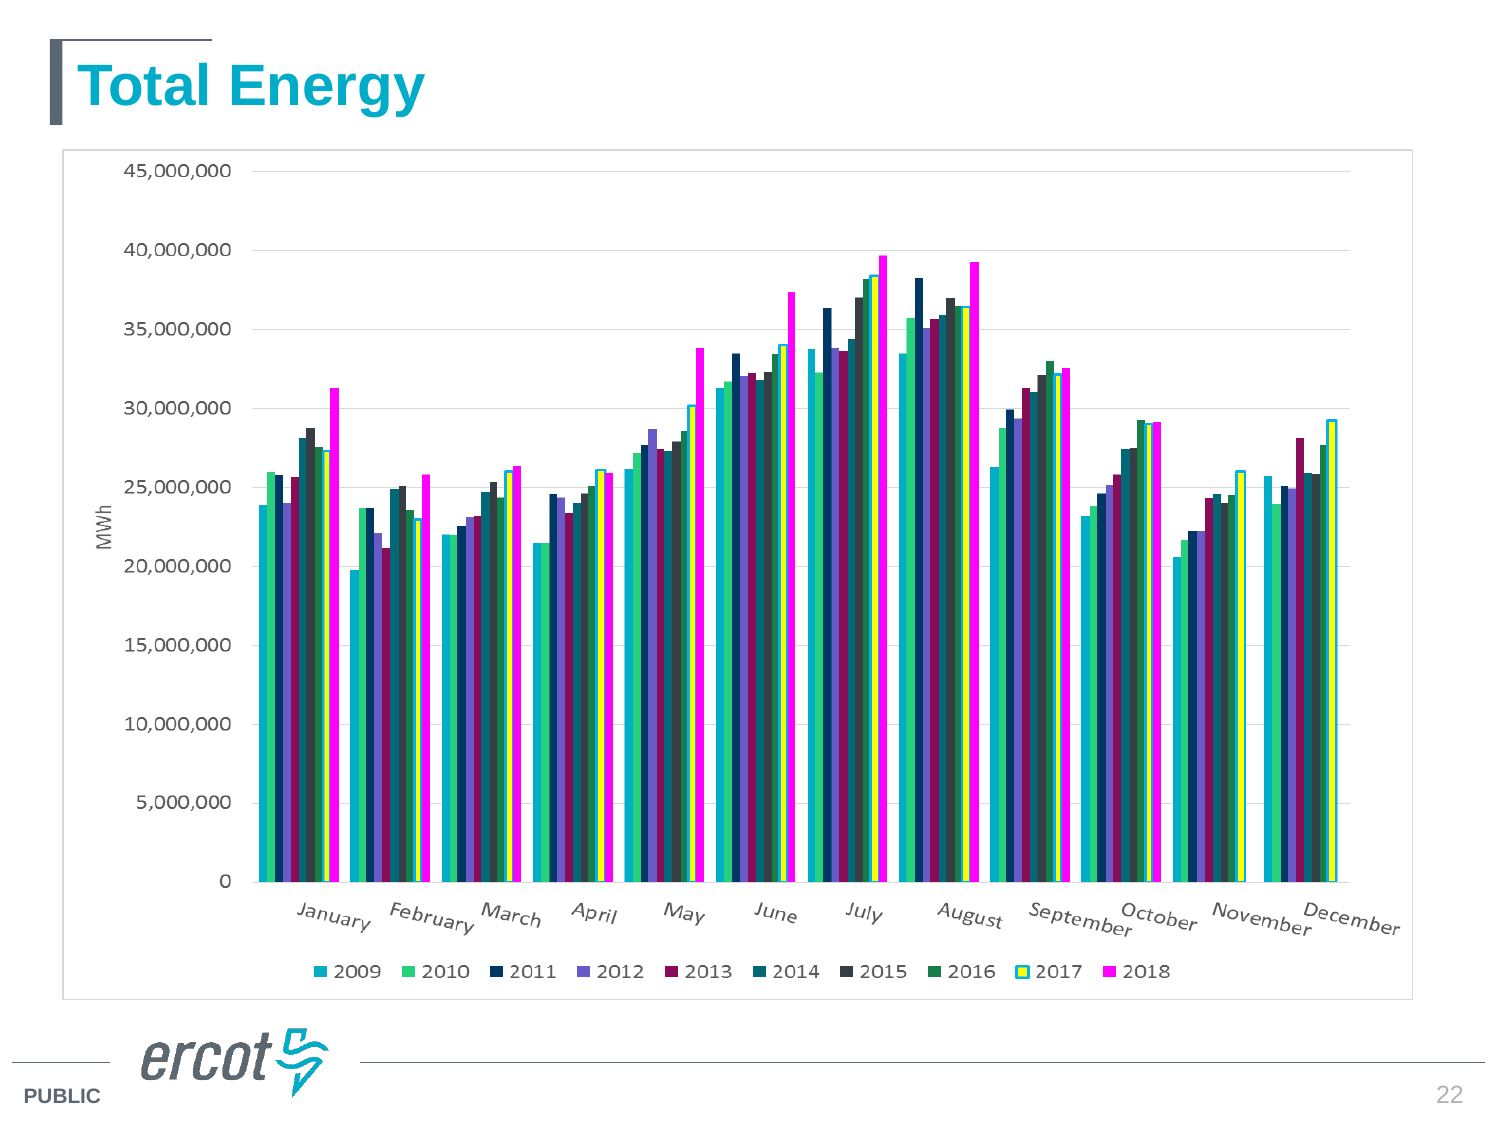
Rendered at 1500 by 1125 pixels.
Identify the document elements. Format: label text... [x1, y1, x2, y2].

picture [137, 1024, 332, 1100]
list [62, 149, 1413, 1001]
slide_number 22 [1412, 1076, 1488, 1112]
title Total Energy [62, 39, 1450, 125]
